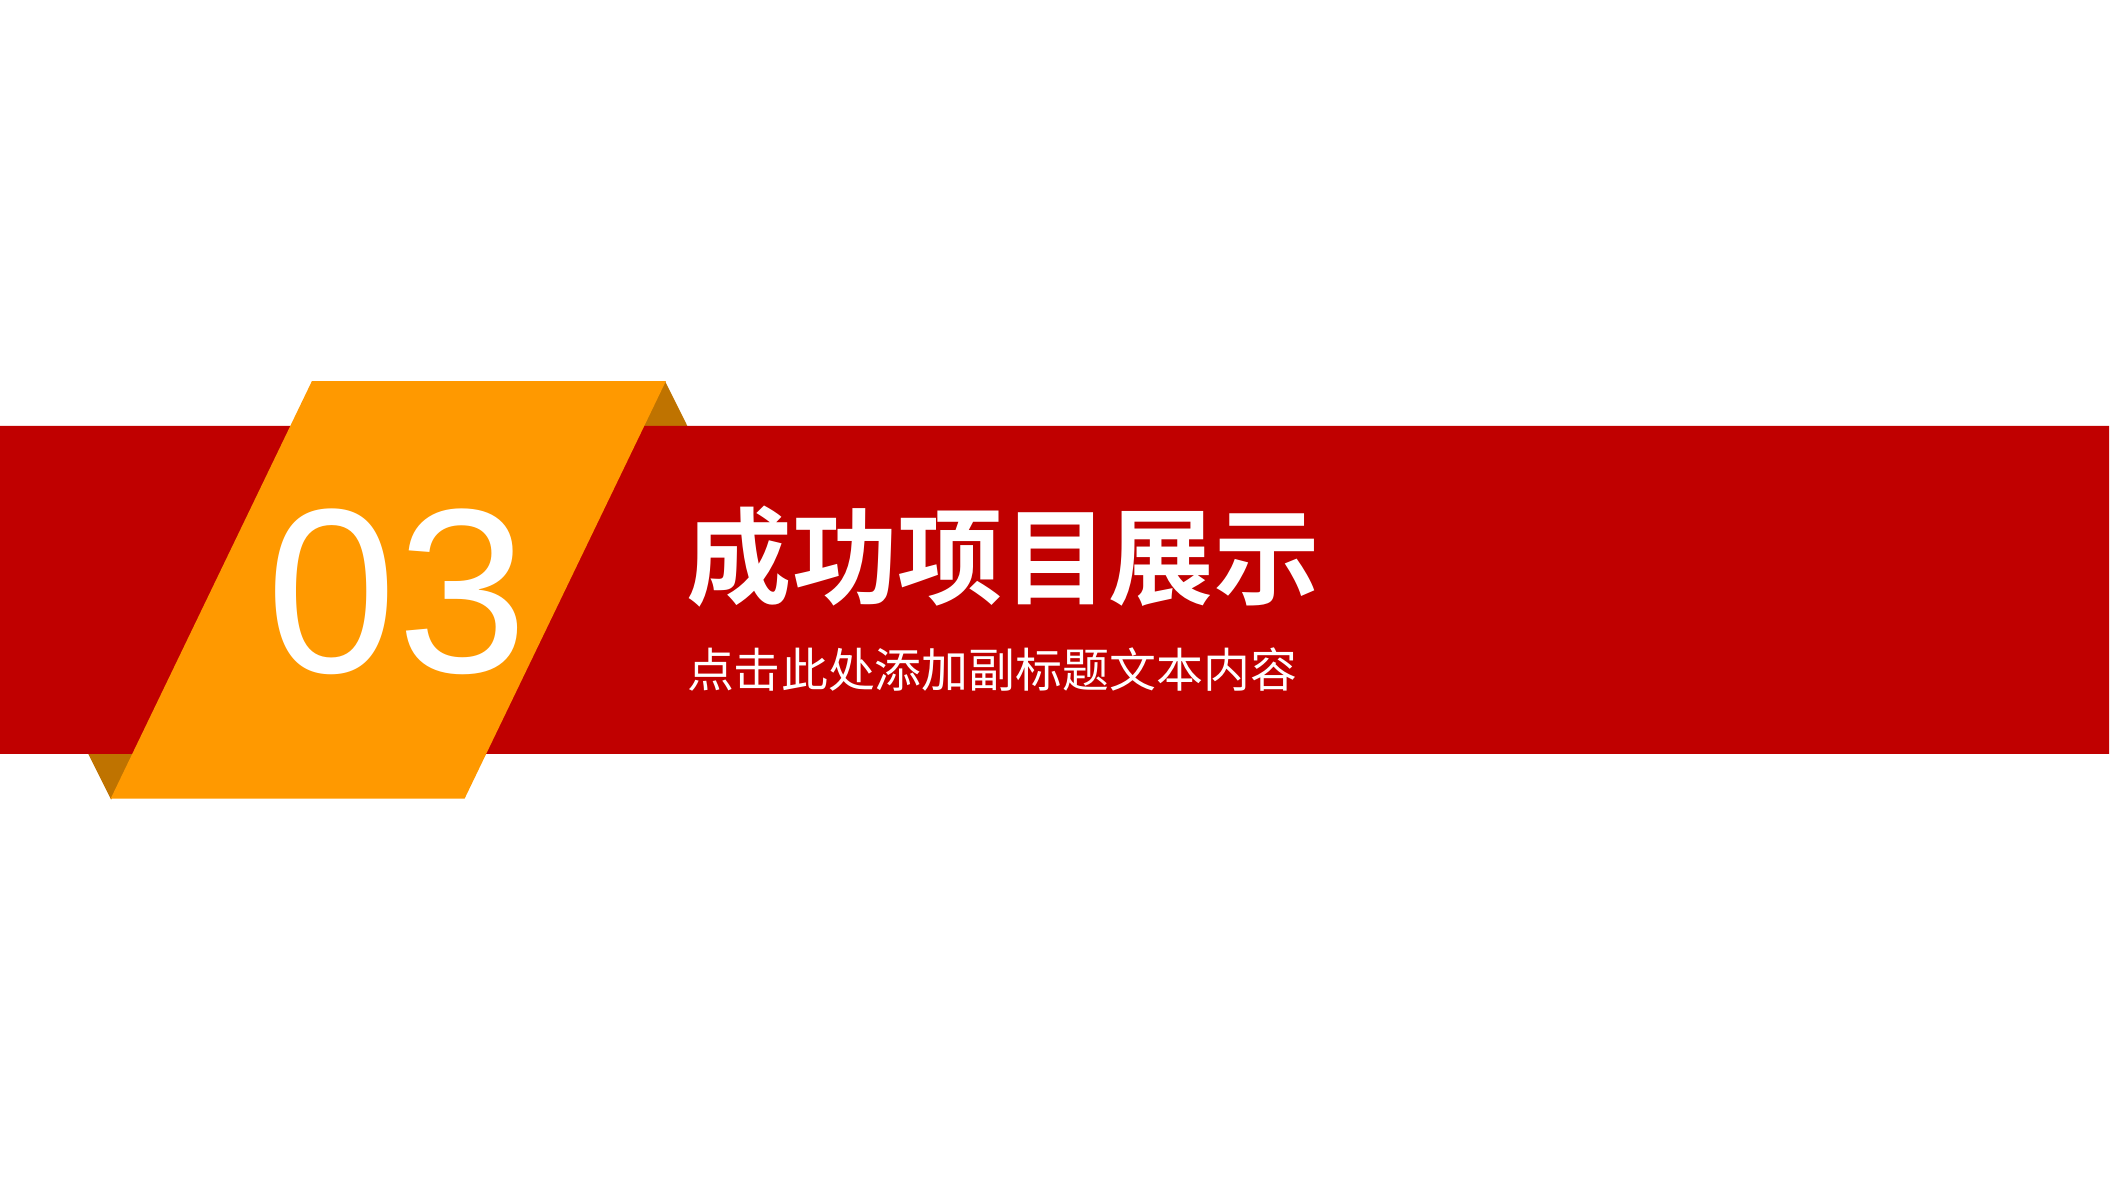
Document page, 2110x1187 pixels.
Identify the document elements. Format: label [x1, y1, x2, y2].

text_box [0, 380, 2110, 800]
